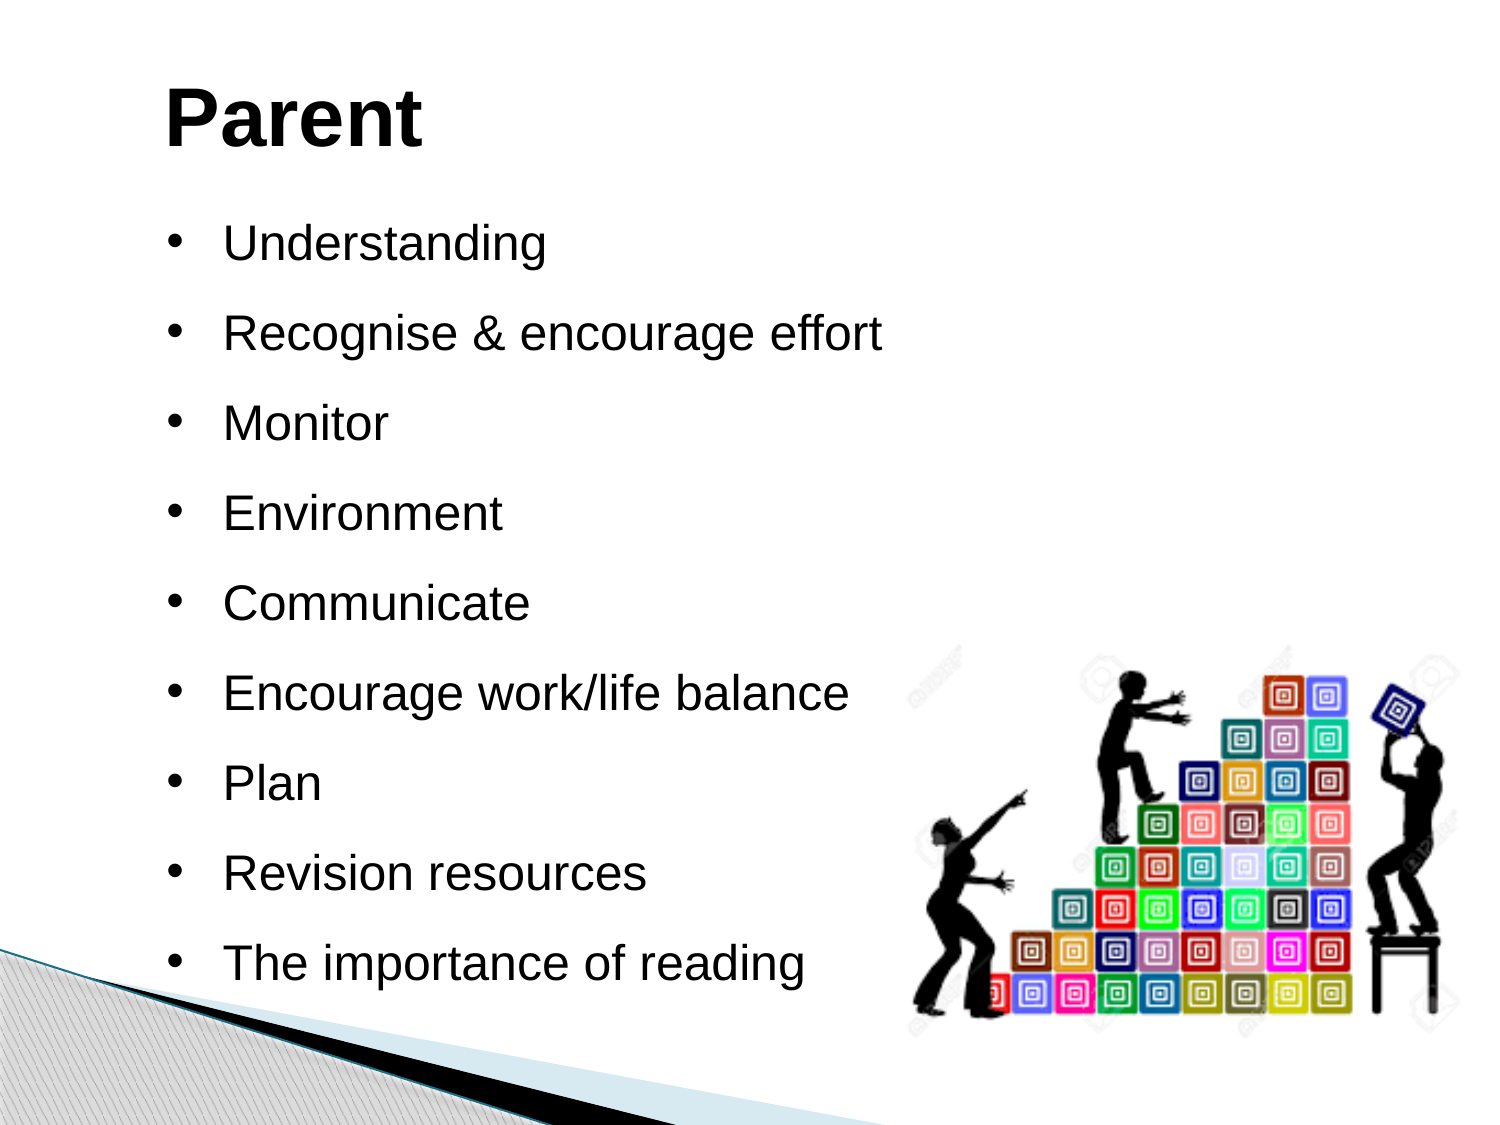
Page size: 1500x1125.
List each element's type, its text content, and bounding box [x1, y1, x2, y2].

text_box Understanding Recognise & encourage effort Monitor Environment Communicate Encourage work/life balance Plan Revision resources The importance of reading [151, 172, 898, 1088]
title Parent [150, 19, 1500, 207]
picture [892, 632, 1476, 1047]
